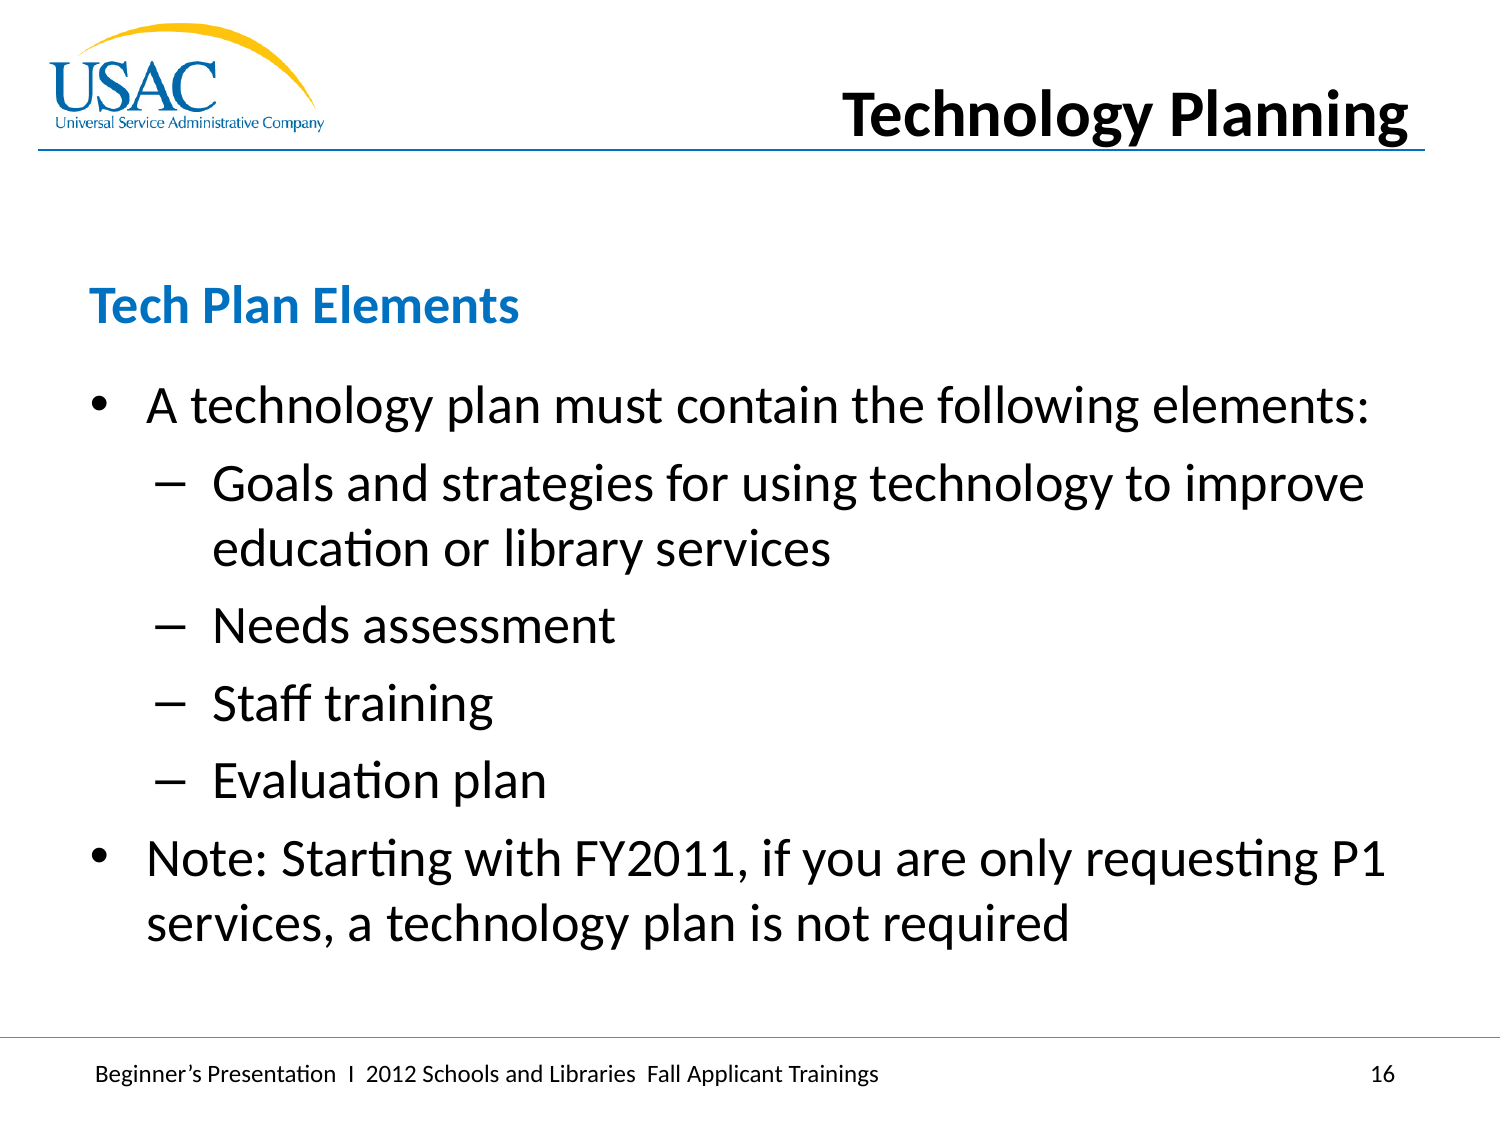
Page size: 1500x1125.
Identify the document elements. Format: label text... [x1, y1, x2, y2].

picture [24, 0, 350, 157]
list Technology Planning [412, 62, 1425, 150]
list A technology plan must contain the following elements: Goals and strategies for using technology to improve education or library services Needs assessment Staff training Evaluation plan Note: Starting with FY2011, if you are only requesting P1 services, a technology plan is not required [75, 363, 1425, 1025]
list Tech Plan Elements [75, 262, 1425, 363]
